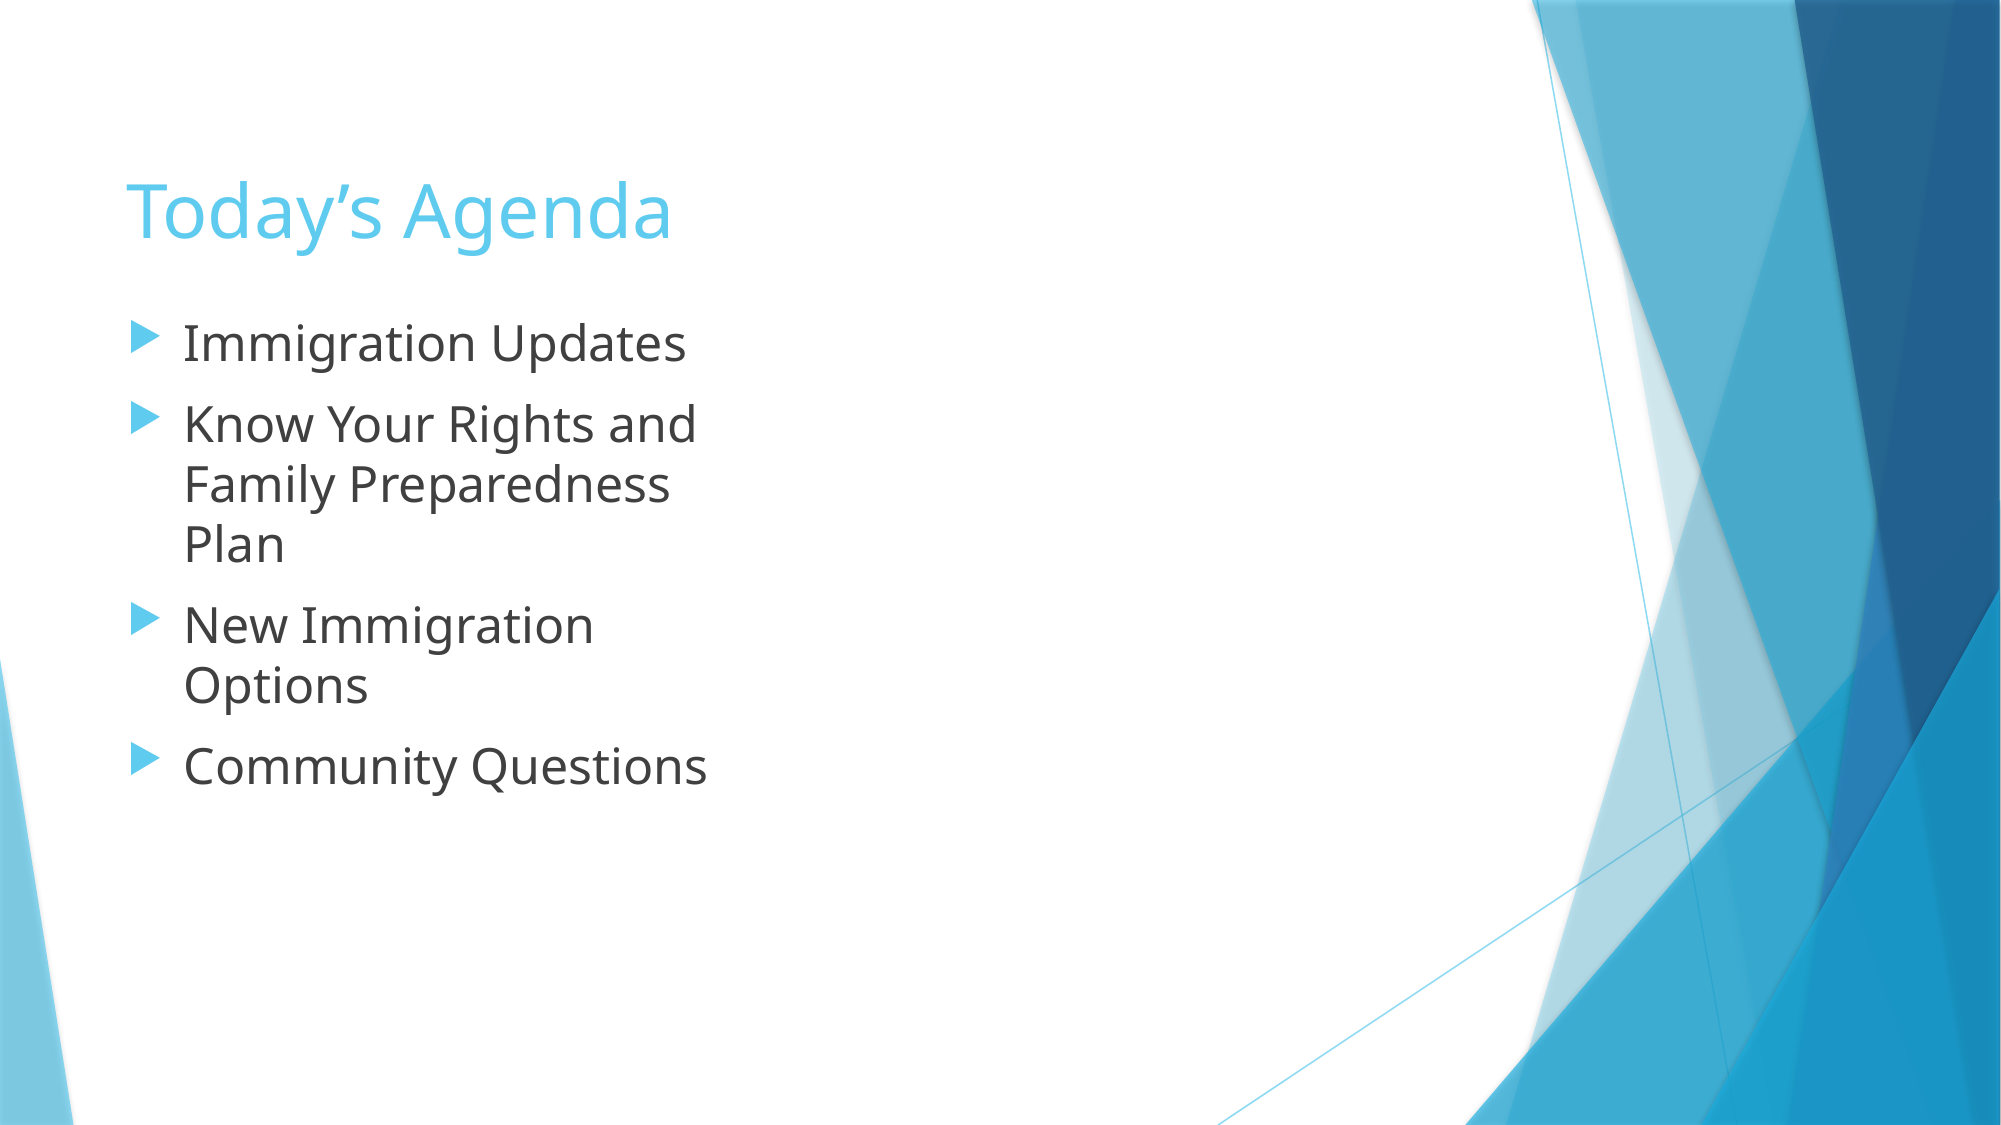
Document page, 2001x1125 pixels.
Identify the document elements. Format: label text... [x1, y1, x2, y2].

title Today’s Agenda [111, 99, 723, 317]
list Immigration Updates Know Your Rights and Family Preparedness Plan New Immigration Options Community Questions [112, 304, 785, 939]
